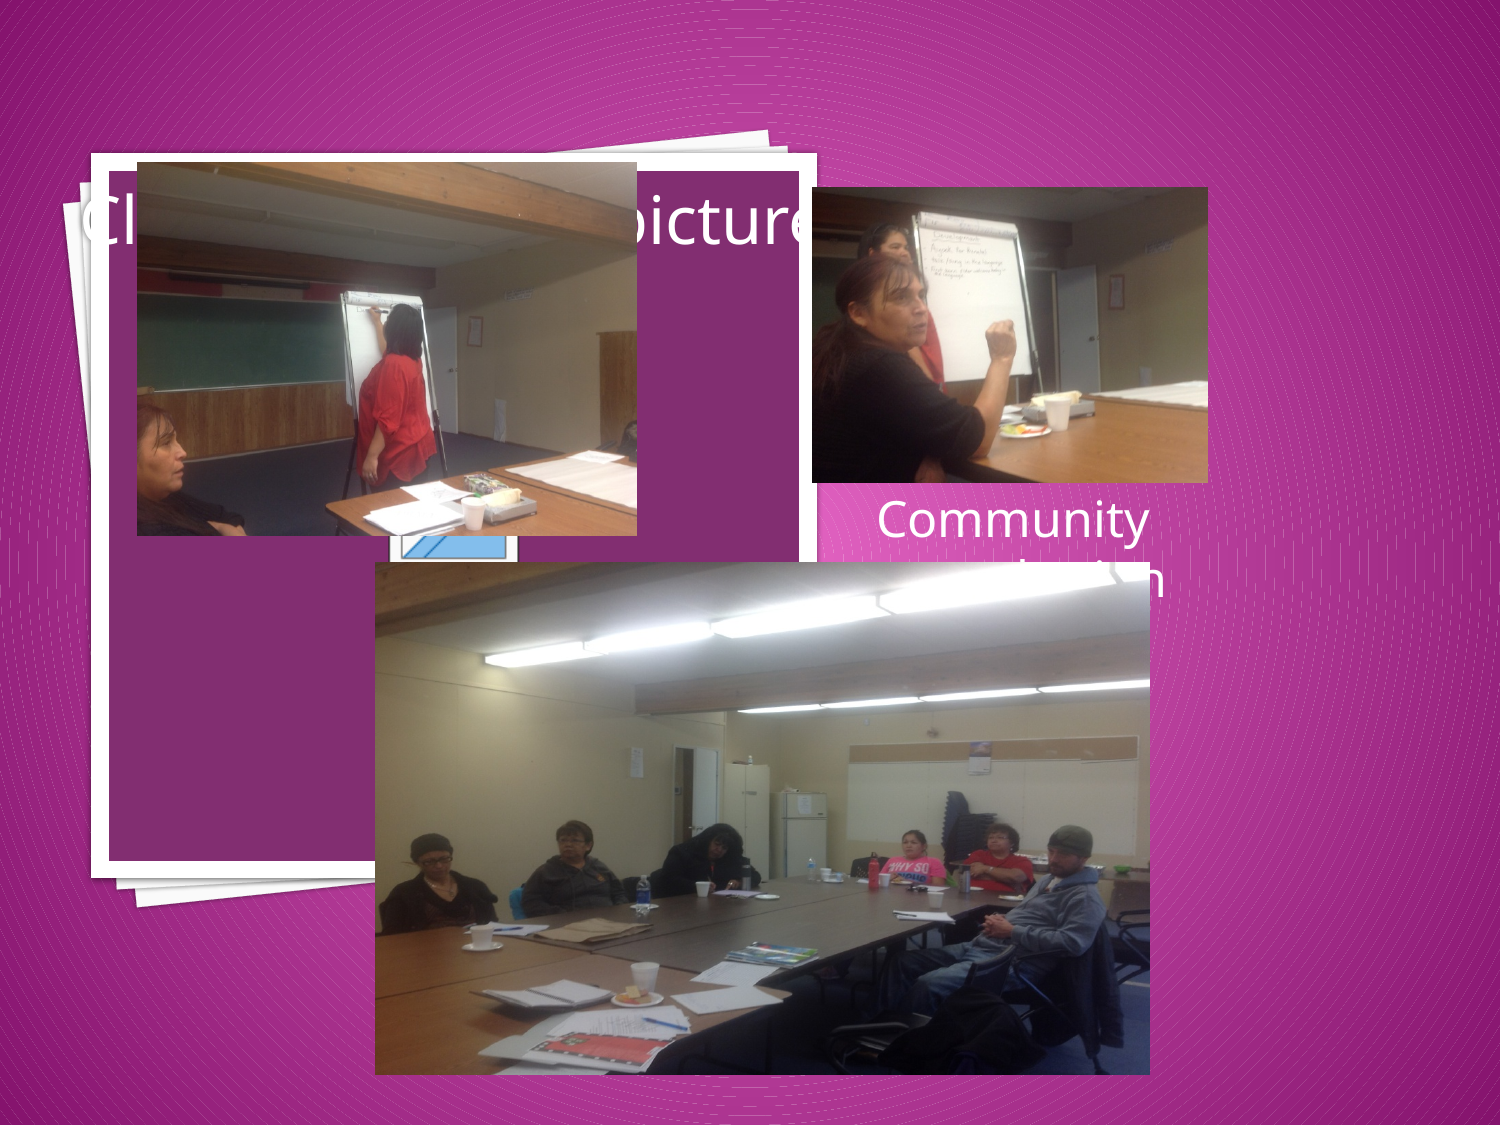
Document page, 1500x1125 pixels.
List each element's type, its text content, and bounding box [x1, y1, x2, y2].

picture [811, 186, 1208, 484]
list Community consultation [862, 487, 1425, 803]
picture [108, 170, 1151, 1076]
picture [137, 162, 637, 536]
